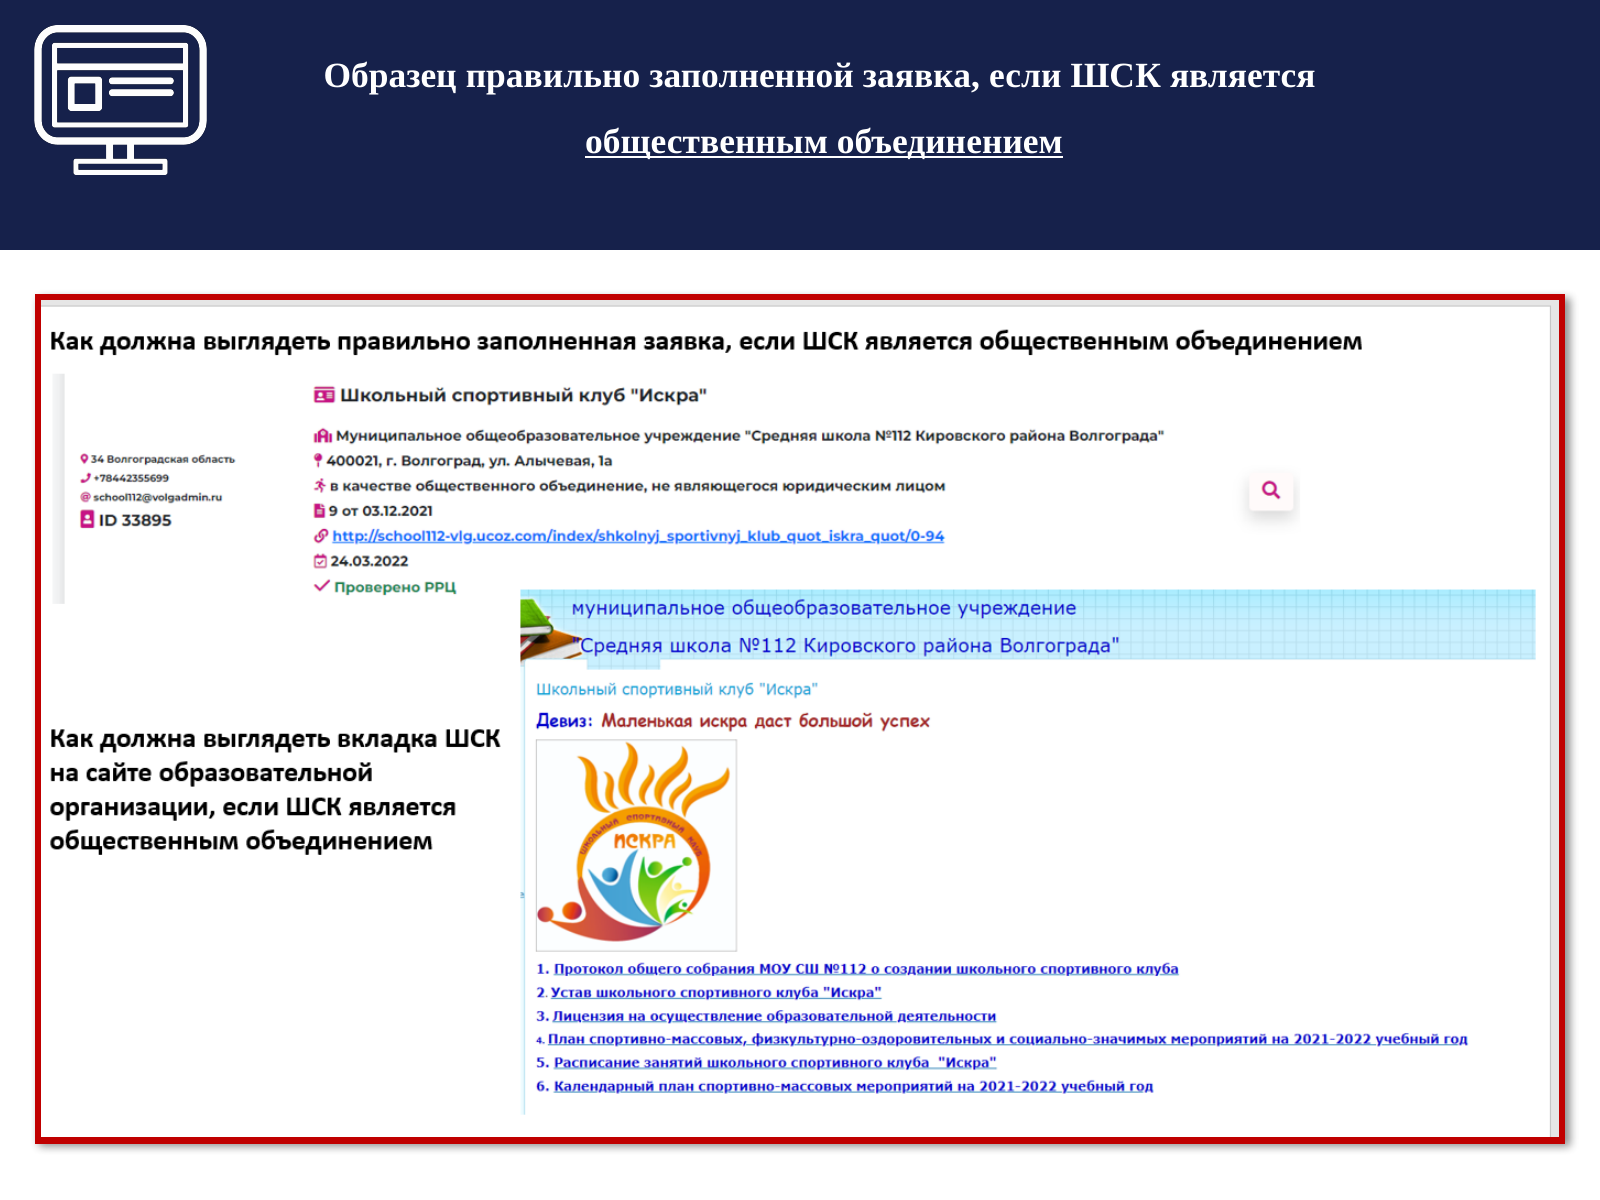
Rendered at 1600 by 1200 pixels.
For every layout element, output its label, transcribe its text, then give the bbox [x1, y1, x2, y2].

text_box Образец правильно заполненной заявка, если ШСК является общественным объединением [212, 37, 1513, 169]
picture [34, 25, 208, 176]
picture [40, 299, 1560, 1138]
text_box [0, 0, 1600, 250]
